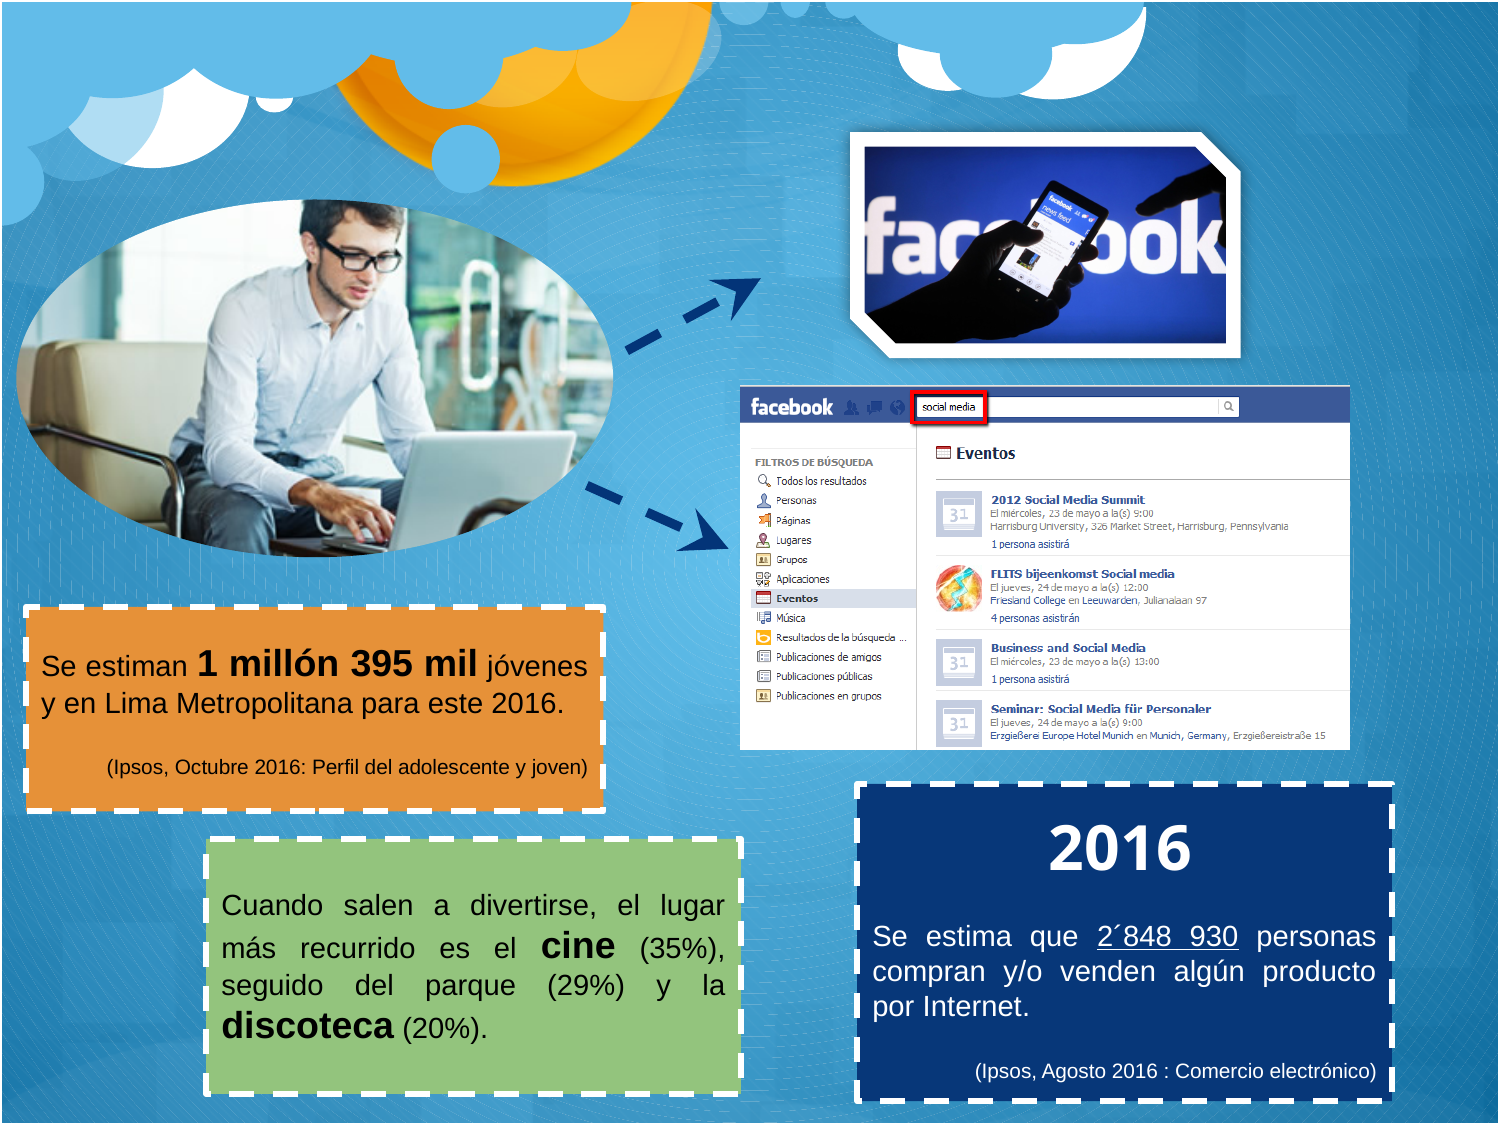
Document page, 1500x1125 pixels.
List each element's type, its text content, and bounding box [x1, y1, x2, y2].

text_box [626, 278, 762, 352]
text_box Se estiman 1 millón 395 mil jóvenes y en Lima Metropolitana para este 2016. (Ipsos, Octubre 2016: Perfil del adolescente y joven) [26, 606, 604, 812]
picture [2, 2, 1498, 1123]
text_box 2016 Se estima que 2´848 930 personas compran y/o venden algún producto por Internet. (Ipsos, Agosto 2016 : Comercio electrónico) [857, 783, 1392, 1102]
text_box Cuando salen a divertirse, el lugar más recurrido es el cine (35%), seguido del parque (29%) y la discoteca (20%). [206, 838, 741, 1094]
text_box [586, 485, 729, 549]
